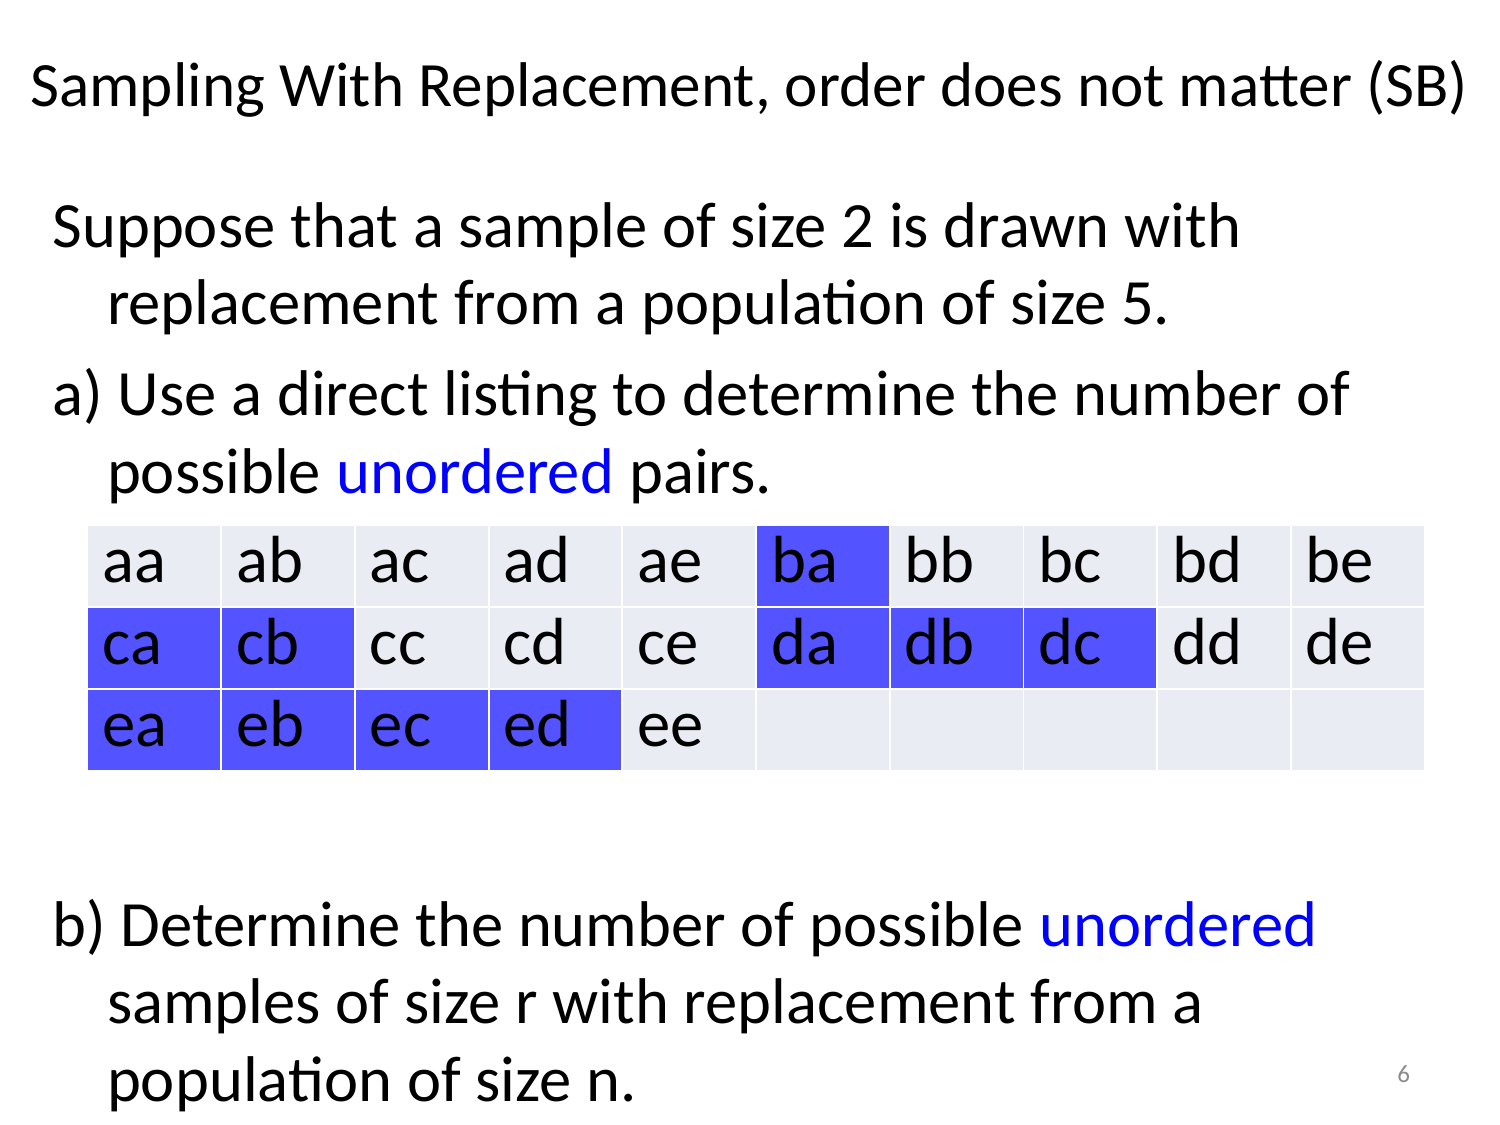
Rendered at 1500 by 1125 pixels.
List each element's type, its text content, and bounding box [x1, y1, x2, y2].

table_cell db [891, 608, 1023, 688]
table_cell de [1292, 608, 1424, 688]
table_header bb [891, 526, 1023, 606]
table_cell dd [1158, 608, 1290, 688]
table_cell cc [356, 608, 488, 688]
table_cell [757, 690, 889, 770]
table_cell da [757, 608, 889, 688]
table_cell dc [1024, 608, 1156, 688]
table_header ab [222, 526, 354, 606]
title Sampling With Replacement, order does not matter (SB) [0, 0, 1500, 163]
table_cell [1158, 690, 1290, 770]
list Suppose that a sample of size 2 is drawn with replacement from a population of size 5. a) Use a direct listing to determine the number of possible unordered pairs. b) Determine the number of possible unordered samples of size r with replacement from a population of size n. [37, 174, 1450, 1125]
table_cell ea [88, 690, 220, 770]
table_cell cd [490, 608, 621, 688]
table_cell cb [222, 608, 354, 688]
table_header ba [757, 526, 889, 606]
table_header aa [88, 526, 220, 606]
table_cell ca [88, 608, 220, 688]
table_header ae [623, 526, 755, 606]
table_cell ee [623, 690, 755, 770]
table_cell ec [356, 690, 488, 770]
table_cell ce [623, 608, 755, 688]
table_header ac [356, 526, 488, 606]
table_header bd [1158, 526, 1290, 606]
table_header ad [490, 526, 621, 606]
table_cell [1292, 690, 1424, 770]
table_header bc [1024, 526, 1156, 606]
table_cell ed [490, 690, 621, 770]
table_header be [1292, 526, 1424, 606]
slide_number 6 [1074, 1042, 1425, 1103]
table_cell eb [222, 690, 354, 770]
table_cell [1024, 690, 1156, 770]
table_cell [891, 690, 1023, 770]
